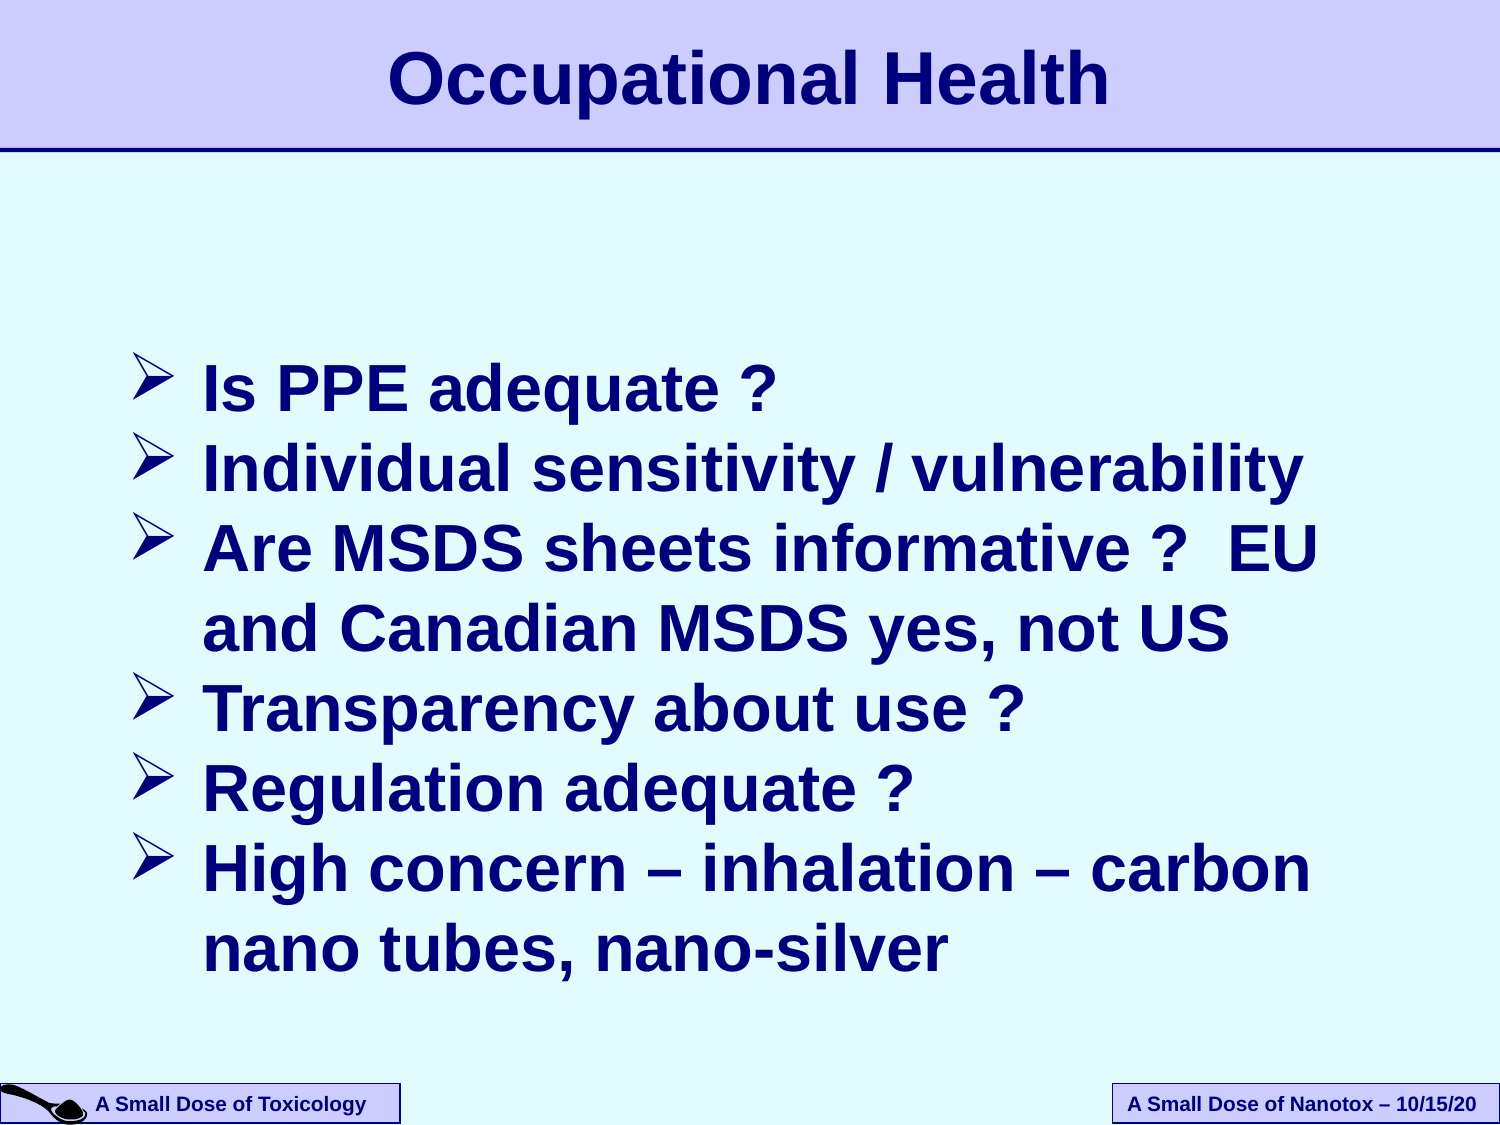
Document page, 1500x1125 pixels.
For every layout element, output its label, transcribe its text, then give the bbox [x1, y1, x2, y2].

title Occupational Health [24, 21, 1476, 128]
text_box Is PPE adequate ? Individual sensitivity / vulnerability Are MSDS sheets informative ? EU and Canadian MSDS yes, not US Transparency about use ? Regulation adequate ? High concern – inhalation – carbon nano tubes, nano-silver [112, 337, 1388, 1072]
